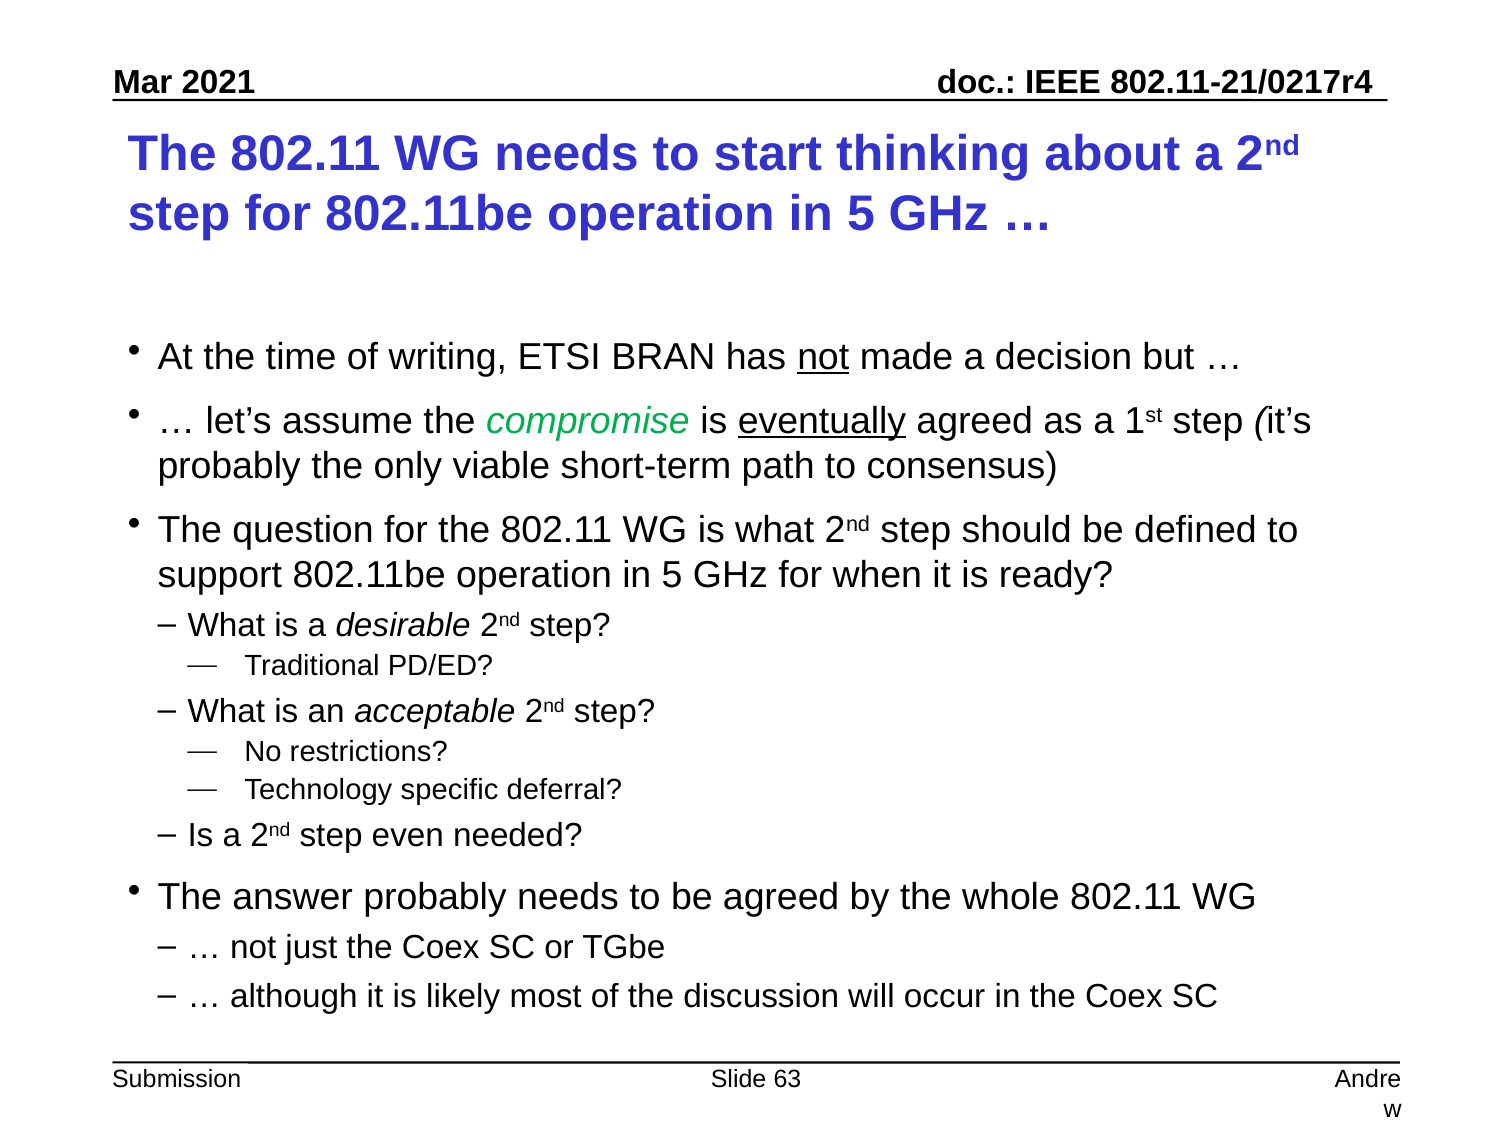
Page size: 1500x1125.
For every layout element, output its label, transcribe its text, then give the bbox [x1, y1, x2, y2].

list At the time of writing, ETSI BRAN has not made a decision but … … let’s assume the compromise is eventually agreed as a 1st step (it’s probably the only viable short-term path to consensus) The question for the 802.11 WG is what 2nd step should be defined to support 802.11be operation in 5 GHz for when it is ready? What is a desirable 2nd step? Traditional PD/ED? What is an acceptable 2nd step? No restrictions? Technology specific deferral? Is a 2nd step even needed? The answer probably needs to be agreed by the whole 802.11 WG … not just the Coex SC or TGbe … although it is likely most of the discussion will occur in the Coex SC [112, 324, 1388, 1000]
footer Andrew Myles, Cisco [1320, 1061, 1402, 1093]
slide_number Slide 63 [709, 1061, 803, 1093]
title The 802.11 WG needs to start thinking about a 2nd step for 802.11be operation in 5 GHz … [112, 112, 1388, 288]
